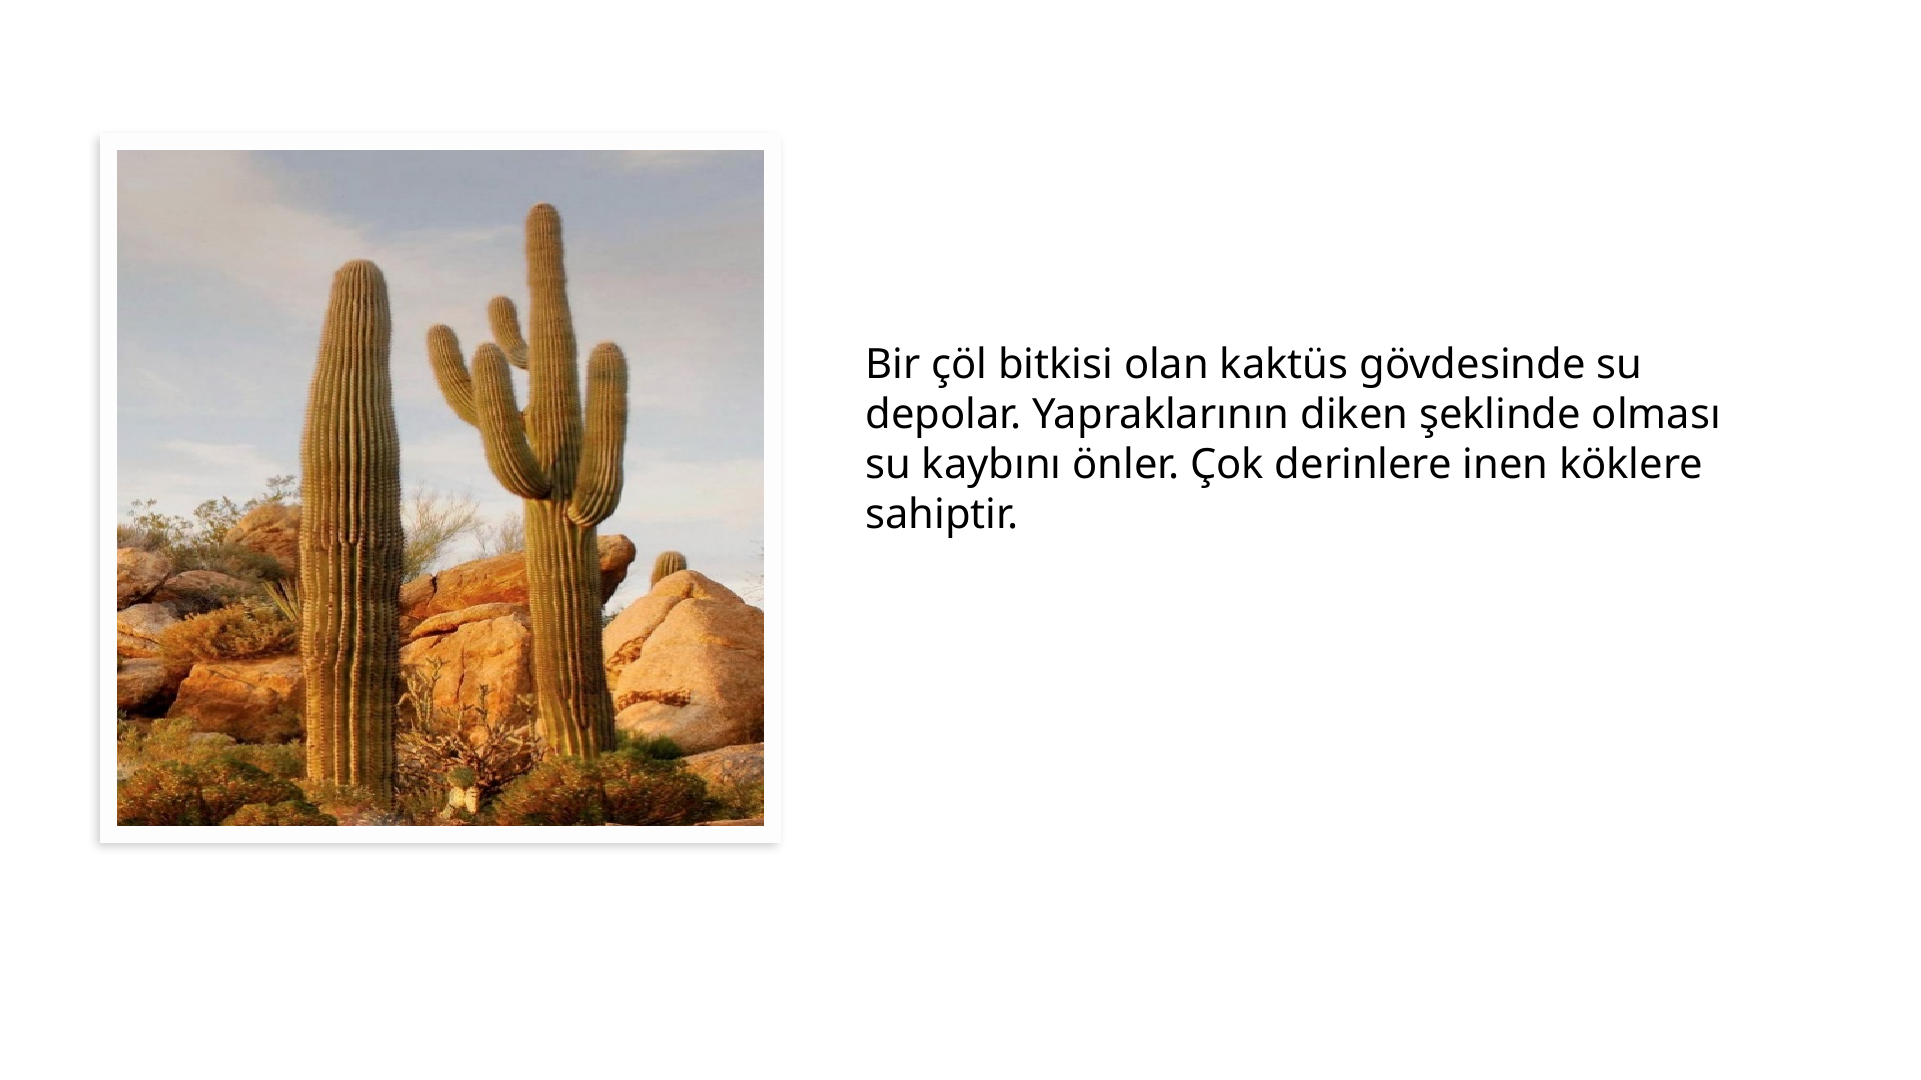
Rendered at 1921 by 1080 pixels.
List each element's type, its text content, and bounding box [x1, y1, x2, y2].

text_box Bir çöl bitkisi olan kaktüs gövdesinde su depolar. Yapraklarının diken şeklinde olması su kaybını önler. Çok derinlere inen köklere sahiptir. [850, 329, 1752, 496]
picture [116, 149, 765, 827]
